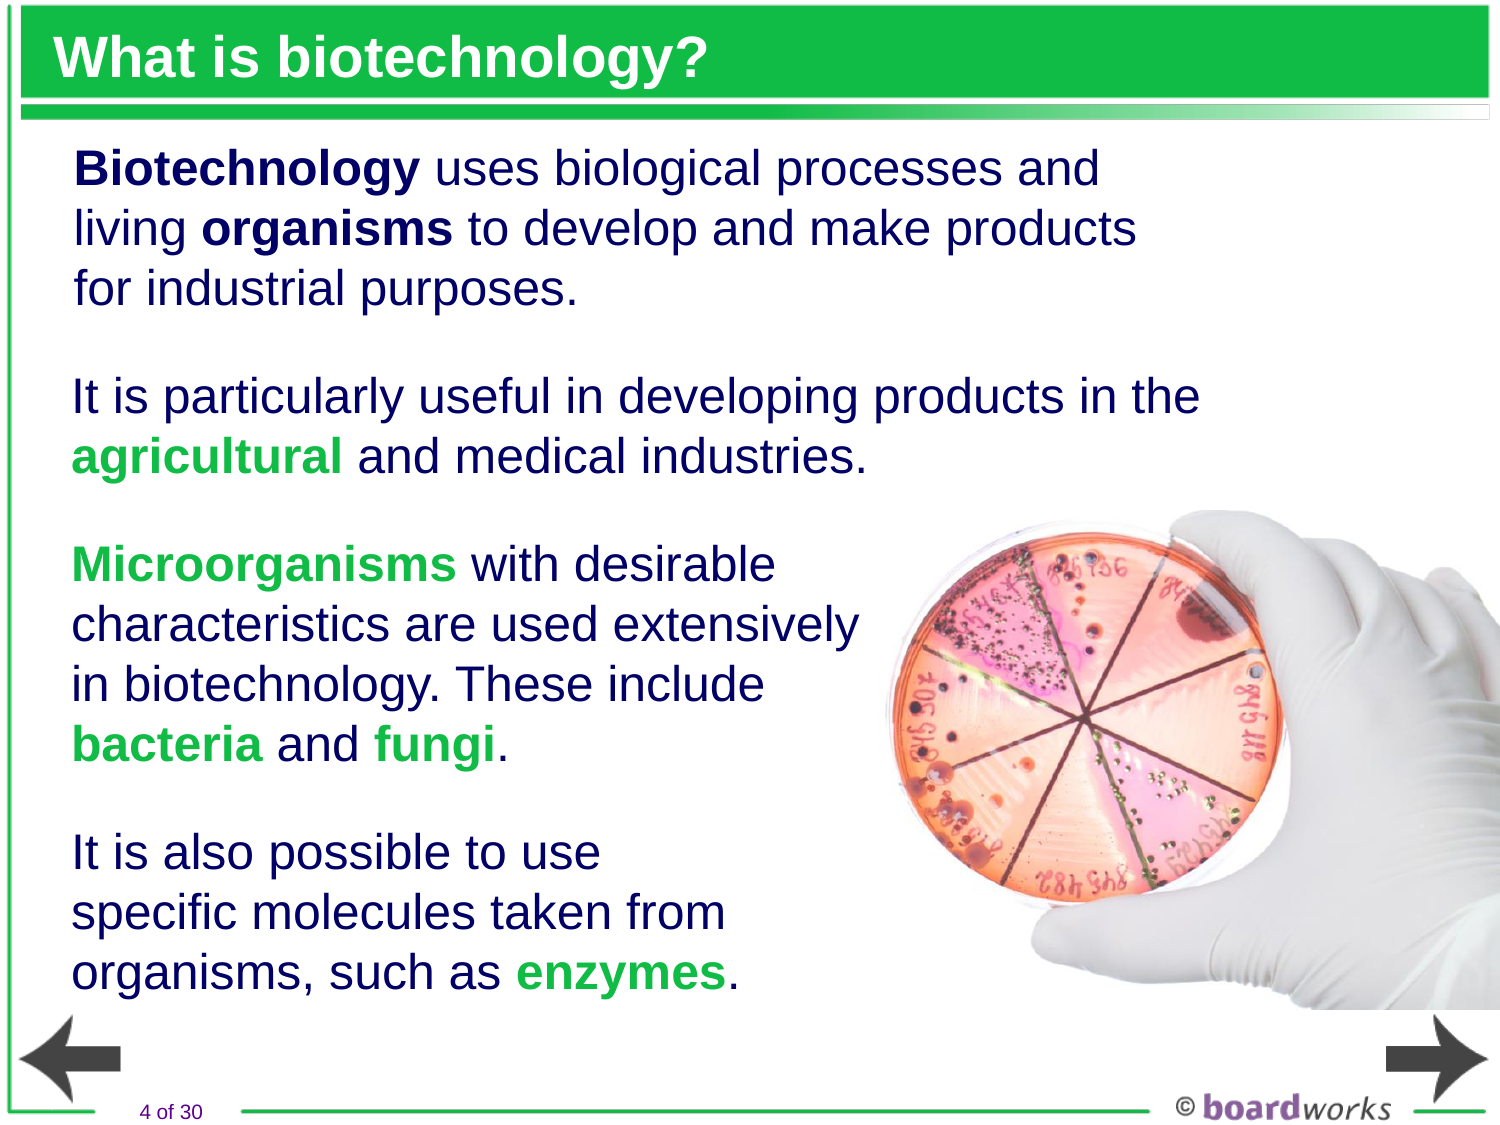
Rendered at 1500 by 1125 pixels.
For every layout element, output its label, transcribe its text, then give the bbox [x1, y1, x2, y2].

text_box Microorganisms with desirable characteristics are used extensively in biotechnology. These include bacteria and fungi. [56, 523, 873, 779]
text_box Biotechnology uses biological processes and living organisms to develop and make products for industrial purposes. [58, 128, 1216, 323]
text_box It is particularly useful in developing products in the agricultural and medical industries. [56, 356, 1433, 491]
picture [0, 0, 1500, 1125]
text_box It is also possible to use specific molecules taken from organisms, such as enzymes. [56, 812, 773, 1007]
title What is biotechnology? [38, 8, 1308, 100]
